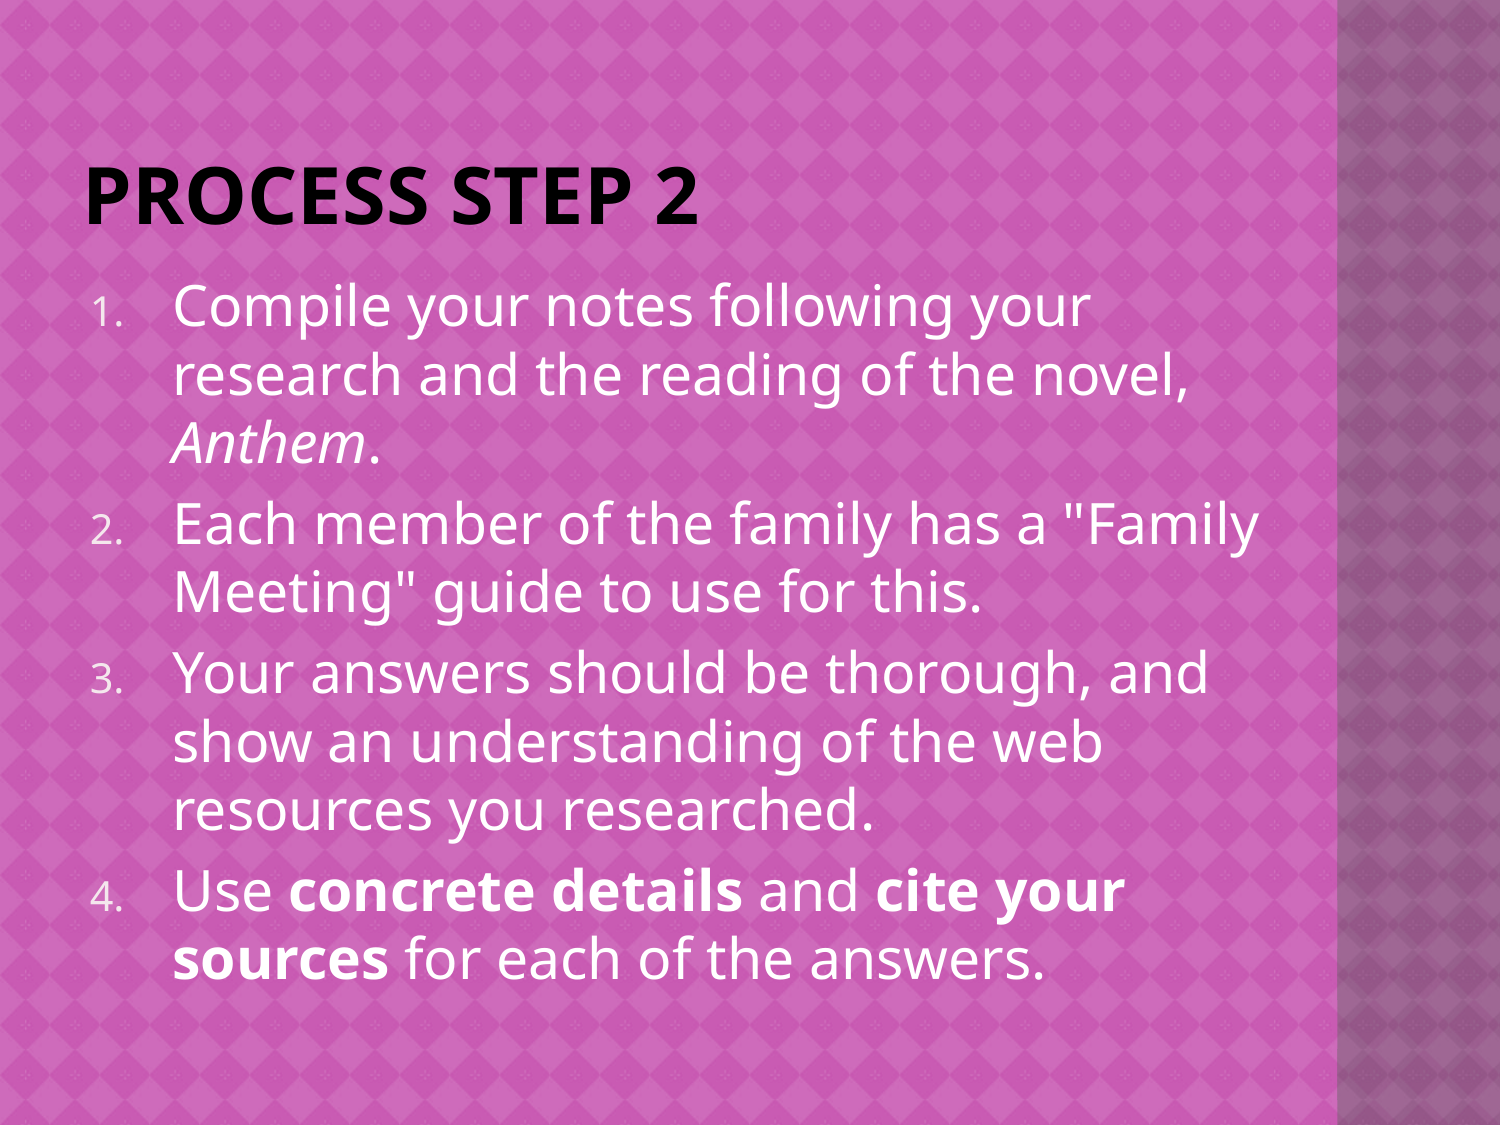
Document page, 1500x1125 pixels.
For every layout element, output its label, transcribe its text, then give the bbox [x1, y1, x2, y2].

list Compile your notes following your research and the reading of the novel, Anthem. Each member of the family has a "Family Meeting" guide to use for this. Your answers should be thorough, and show an understanding of the web resources you researched. Use concrete details and cite your sources for each of the answers. [75, 262, 1338, 1005]
title Process step 2 [75, 52, 1263, 240]
